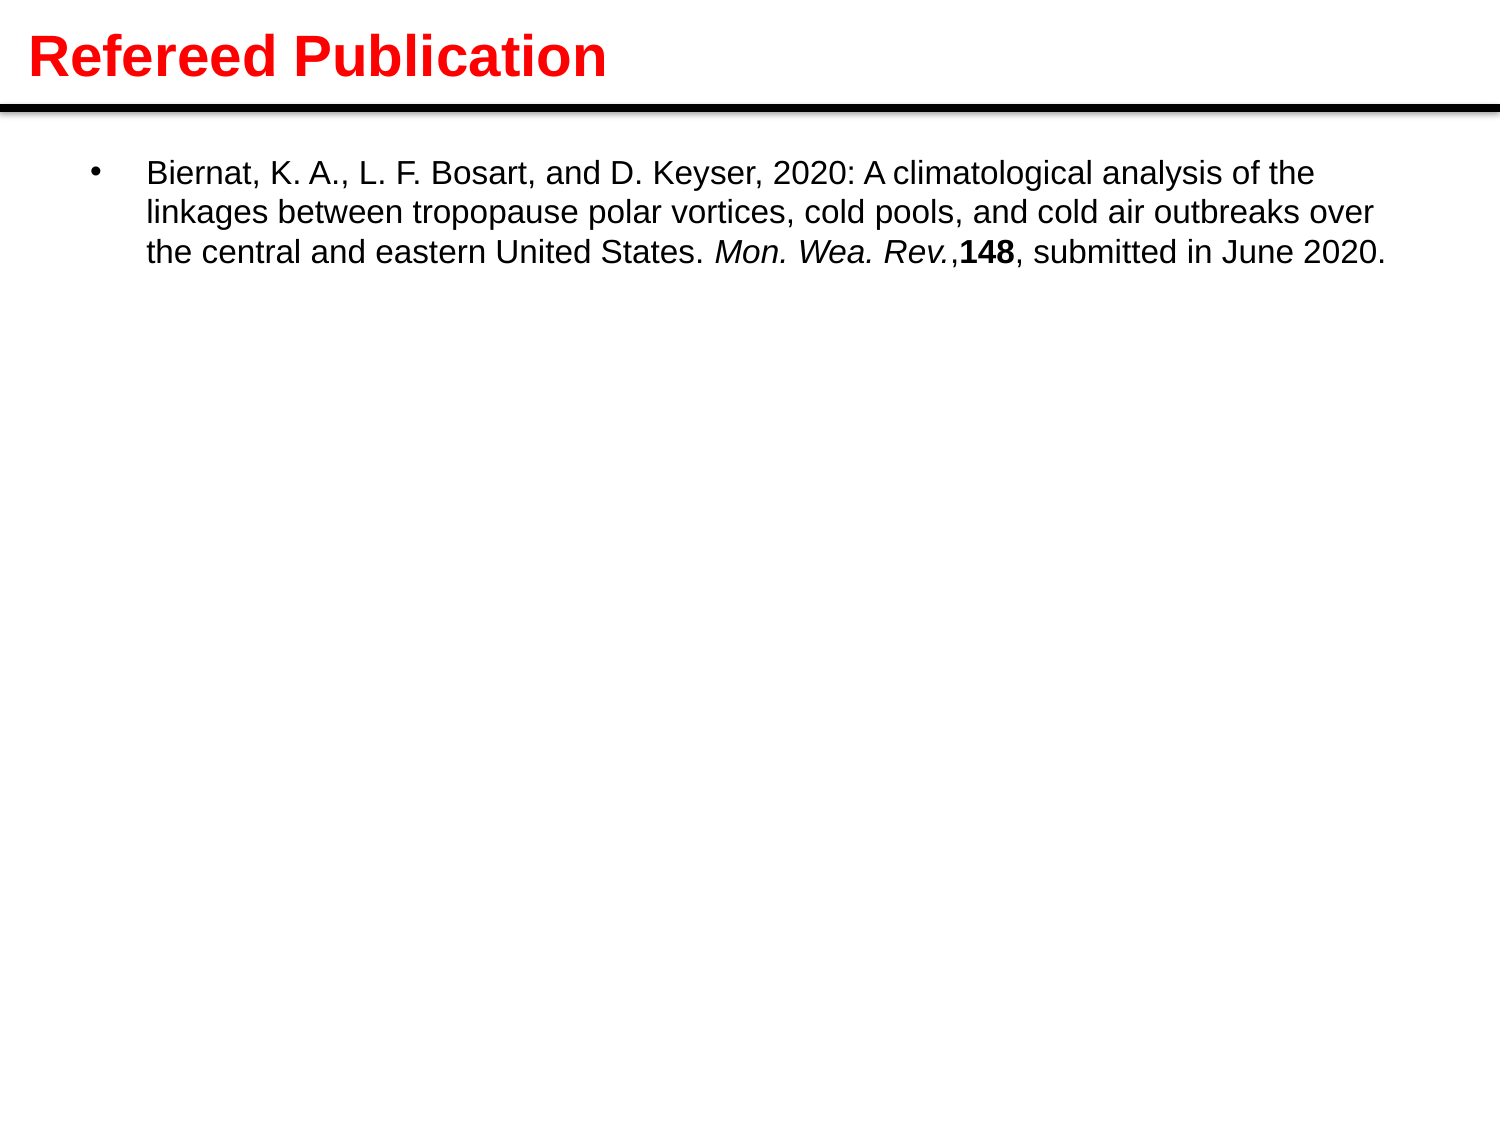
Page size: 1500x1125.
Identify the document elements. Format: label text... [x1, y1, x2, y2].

title Refereed Publication [13, 0, 1345, 107]
list Biernat, K. A., L. F. Bosart, and D. Keyser, 2020: A climatological analysis of the linkages between tropopause polar vortices, cold pools, and cold air outbreaks over the central and eastern United States. Mon. Wea. Rev.,148, submitted in June 2020. [75, 143, 1425, 1125]
